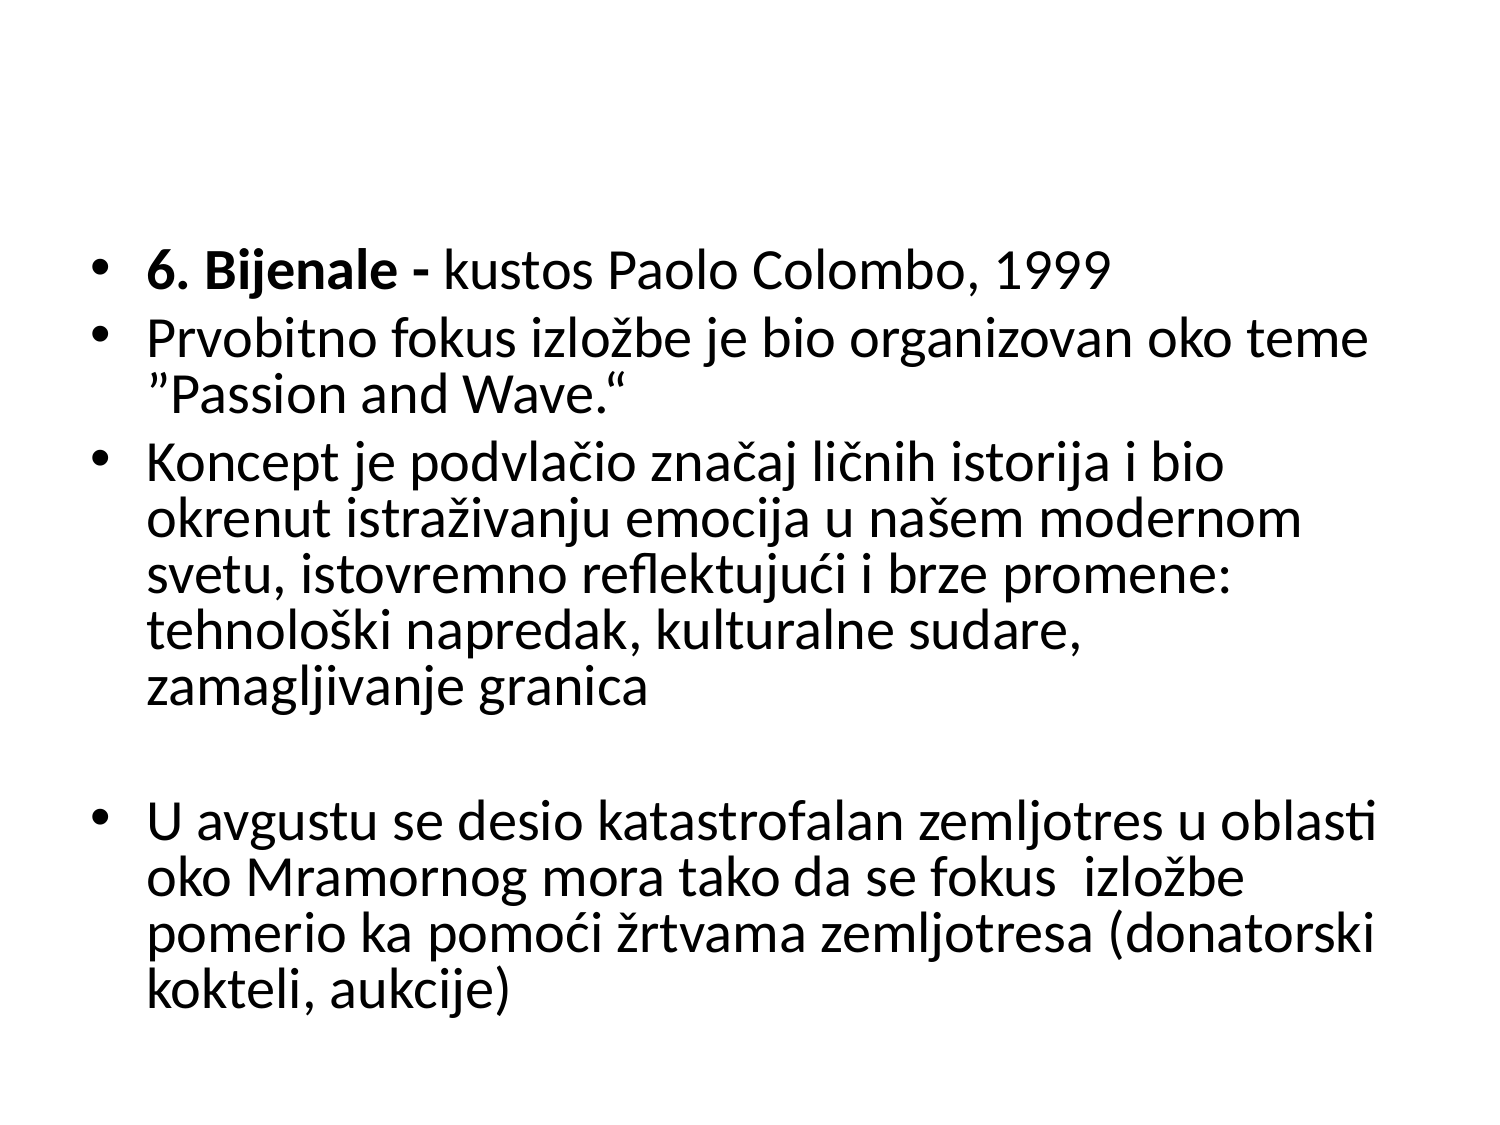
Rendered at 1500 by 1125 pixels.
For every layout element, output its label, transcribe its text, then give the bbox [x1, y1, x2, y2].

list 6. Bijenale - kustos Paolo Colombo, 1999 Prvobitno fokus izložbe je bio organizovan oko teme ”Passion and Wave.“ Koncept je podvlačio značaj ličnih istorija i bio okrenut istraživanju emocija u našem modernom svetu, istovremno reflektujući i brze promene: tehnološki napredak, kulturalne sudare, zamagljivanje granica U avgustu se desio katastrofalan zemljotres u oblasti oko Mramornog mora tako da se fokus izložbe pomerio ka pomoći žrtvama zemljotresa (donatorski kokteli, aukcije) [75, 237, 1425, 1050]
